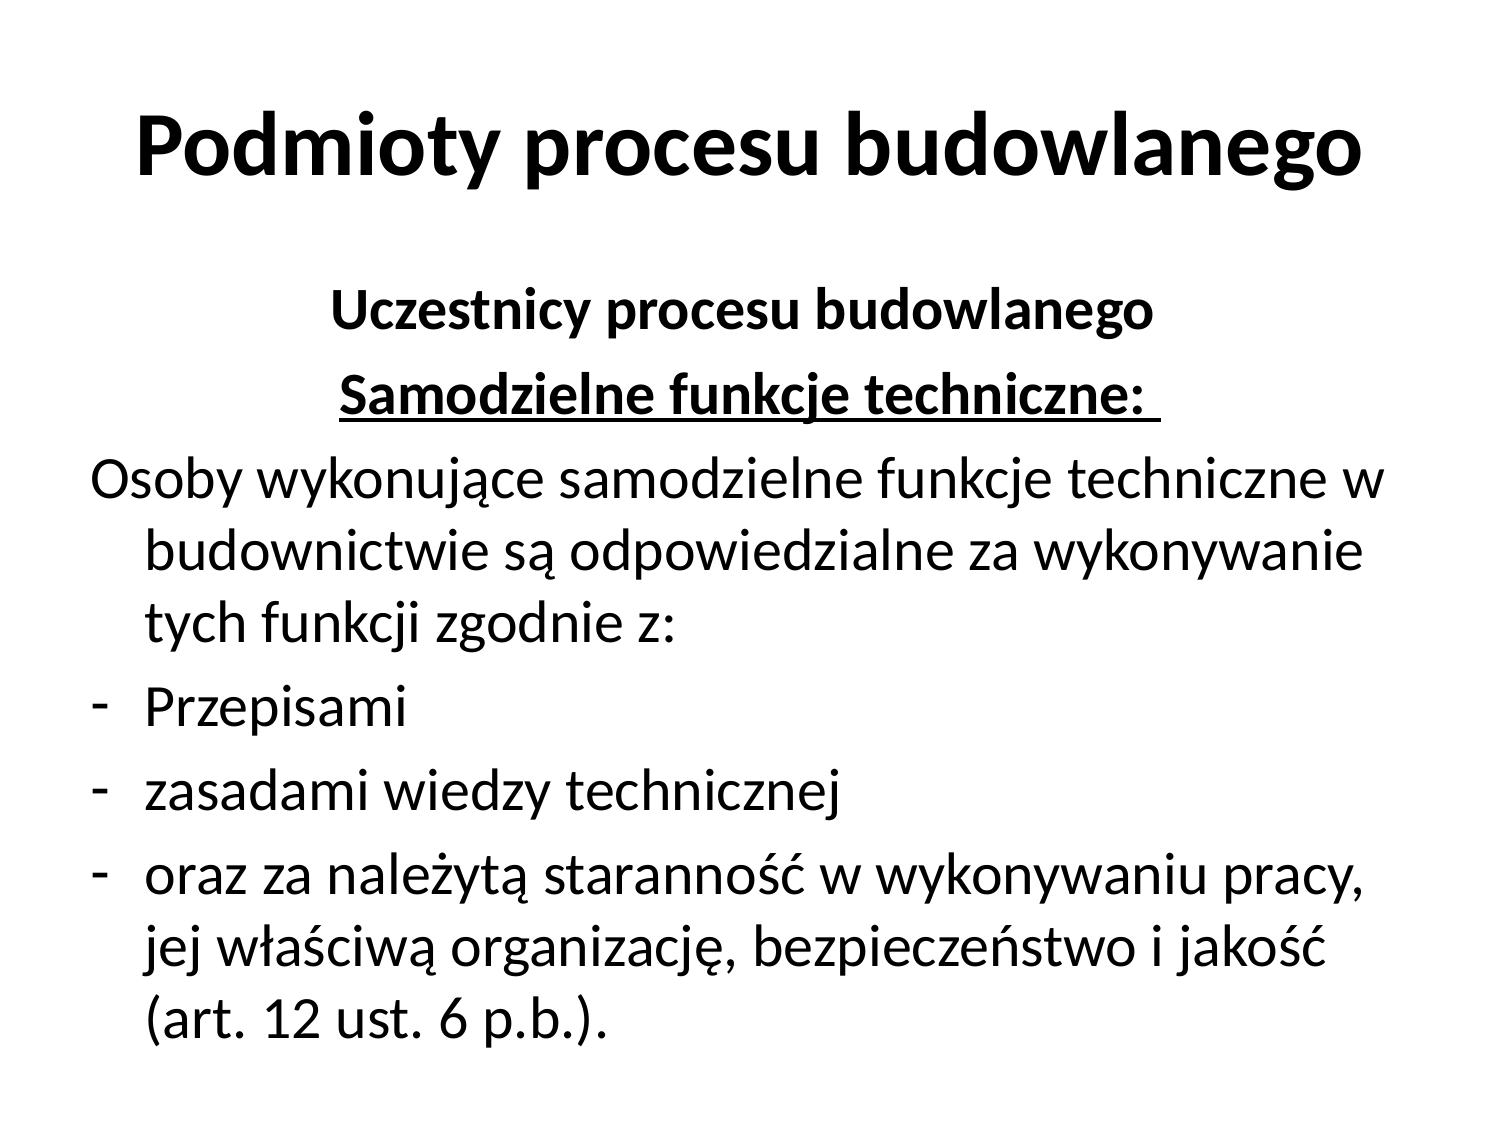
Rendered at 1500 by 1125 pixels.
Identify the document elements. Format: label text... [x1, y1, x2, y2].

title Podmioty procesu budowlanego [75, 45, 1425, 233]
list Uczestnicy procesu budowlanego Samodzielne funkcje techniczne: Osoby wykonujące samodzielne funkcje techniczne w budownictwie są odpowiedzialne za wykonywanie tych funkcji zgodnie z: Przepisami zasadami wiedzy technicznej oraz za należytą staranność w wykonywaniu pracy, jej właściwą organizację, bezpieczeństwo i jakość (art. 12 ust. 6 p.b.). [75, 262, 1425, 1059]
